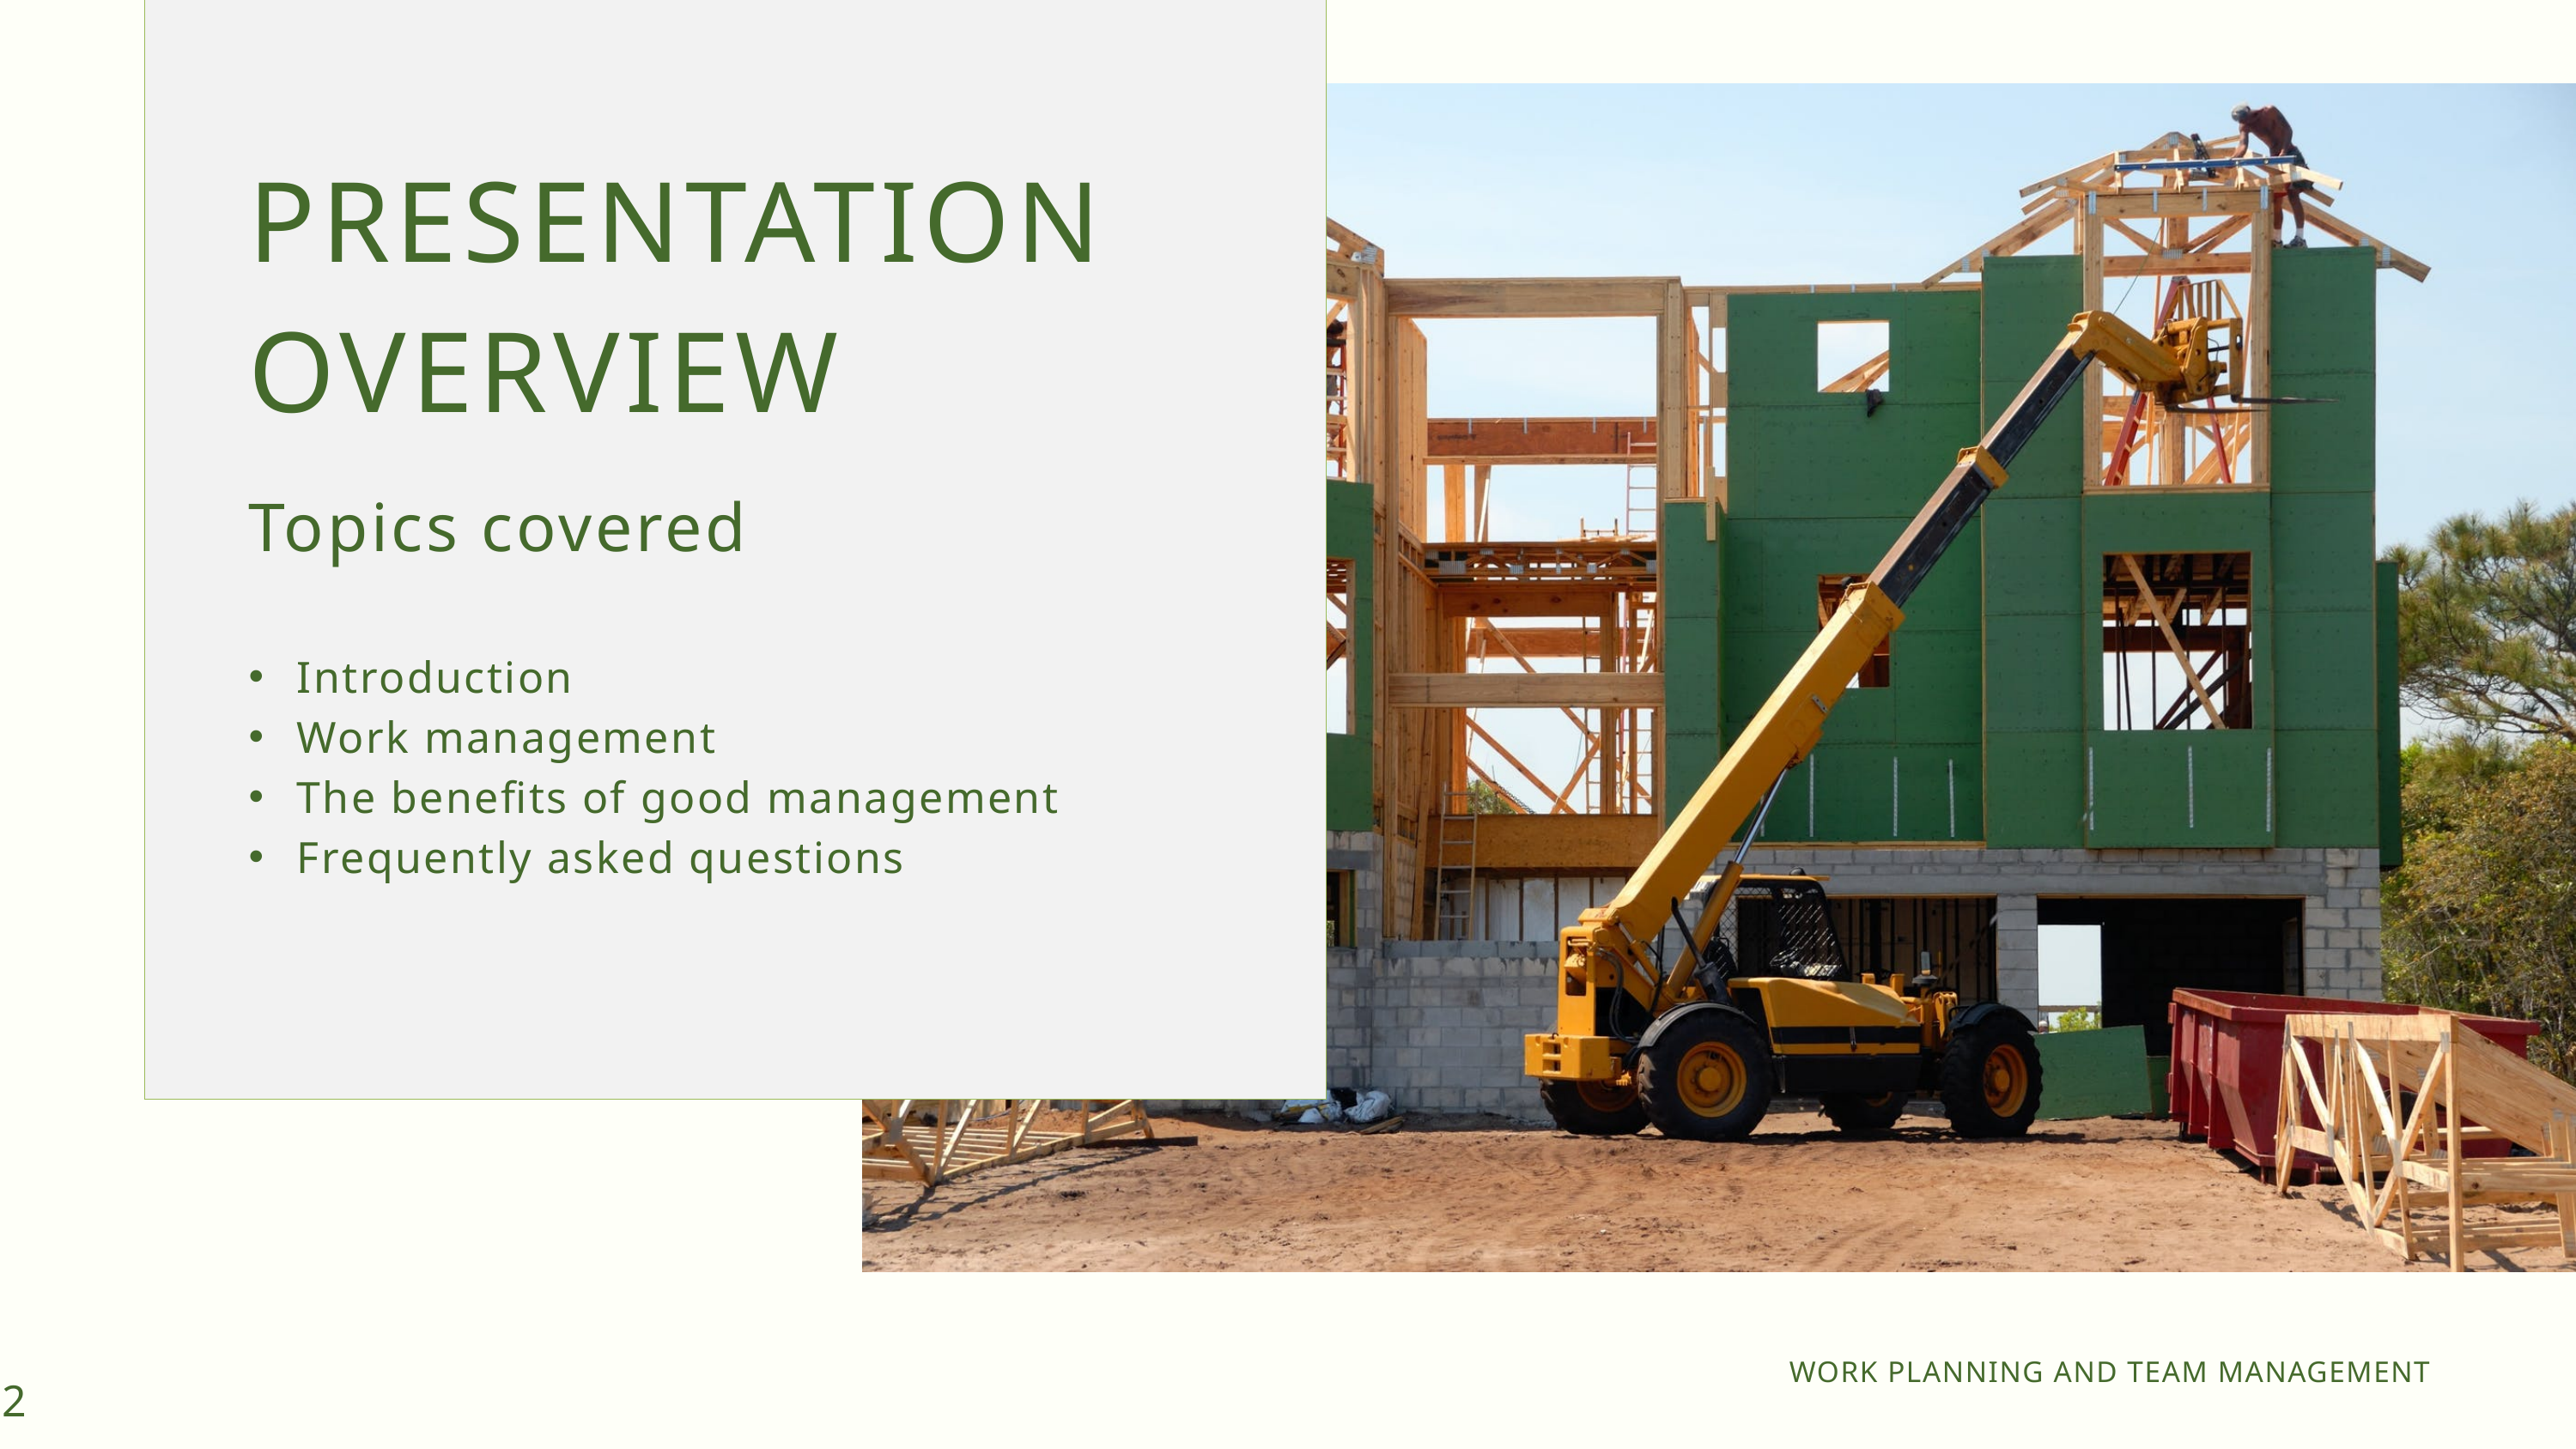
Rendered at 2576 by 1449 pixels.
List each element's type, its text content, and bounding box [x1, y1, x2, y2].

slide_number 2 [0, 1377, 290, 1429]
picture [862, 83, 2576, 1272]
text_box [144, 0, 1327, 1100]
